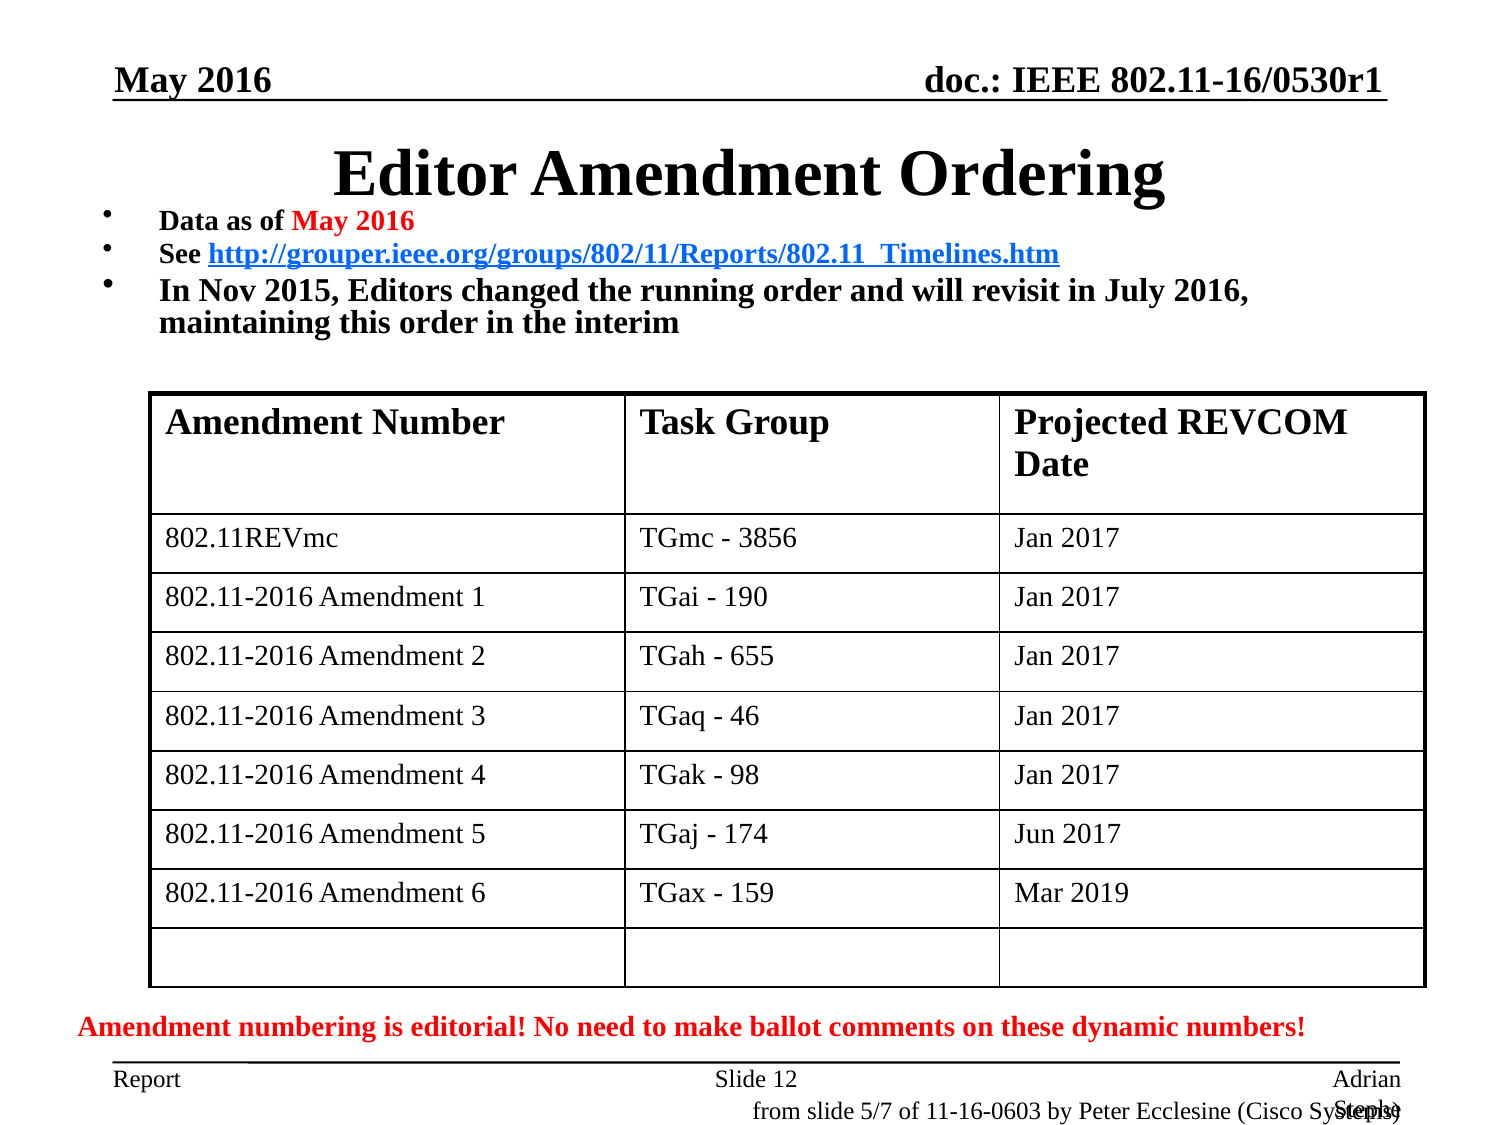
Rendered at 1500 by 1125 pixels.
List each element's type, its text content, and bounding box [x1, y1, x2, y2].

table_cell 802.11REVmc [152, 515, 624, 572]
table_cell TGak - 98 [626, 752, 999, 809]
table_cell [152, 929, 624, 986]
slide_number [114, 54, 374, 101]
table_cell 802.11-2016 Amendment 3 [152, 692, 624, 750]
text_box Amendment numbering is editorial! No need to make ballot comments on these dynamic numbers! [62, 999, 1450, 1050]
table_cell Jan 2017 [1000, 692, 1423, 750]
table_cell TGmc - 3856 [626, 515, 999, 572]
table_cell Mar 2019 [1000, 870, 1423, 927]
table_cell TGaj - 174 [626, 811, 999, 868]
table_header Projected REVCOM Date [1000, 396, 1423, 513]
table_cell 802.11-2016 Amendment 6 [152, 870, 624, 927]
table_cell TGaq - 46 [626, 692, 999, 750]
table_cell Jan 2017 [1000, 633, 1423, 691]
table_cell Jun 2017 [1000, 811, 1423, 868]
table_cell [626, 929, 999, 986]
table_cell Jan 2017 [1000, 574, 1423, 631]
table_cell 802.11-2016 Amendment 2 [152, 633, 624, 691]
table_cell [1000, 929, 1423, 986]
table_cell 802.11-2016 Amendment 1 [152, 574, 624, 631]
table_cell TGah - 655 [626, 633, 999, 691]
text_box from slide 5/7 of 11-16-0603 by Peter Ecclesine (Cisco Systems) [343, 1087, 1417, 1125]
title Editor Amendment Ordering [112, 112, 1388, 200]
table_cell Jan 2017 [1000, 515, 1423, 572]
text_box Data as of May 2016 See http://grouper.ieee.org/groups/802/11/Reports/802.11_Timelines.htm In Nov 2015, Editors changed the running order and will revisit in July 2016, maintaining this order in the interim [87, 200, 1388, 388]
table_cell 802.11-2016 Amendment 4 [152, 752, 624, 809]
table_cell 802.11-2016 Amendment 5 [152, 811, 624, 868]
footer Adrian Stephens, Intel Corporation [1324, 1061, 1402, 1087]
table_header Amendment Number [152, 396, 624, 513]
table_cell Jan 2017 [1000, 752, 1423, 809]
slide_number Slide 12 [714, 1061, 798, 1087]
table_header Task Group [626, 396, 999, 513]
table_cell TGai - 190 [626, 574, 999, 631]
table_cell TGax - 159 [626, 870, 999, 927]
